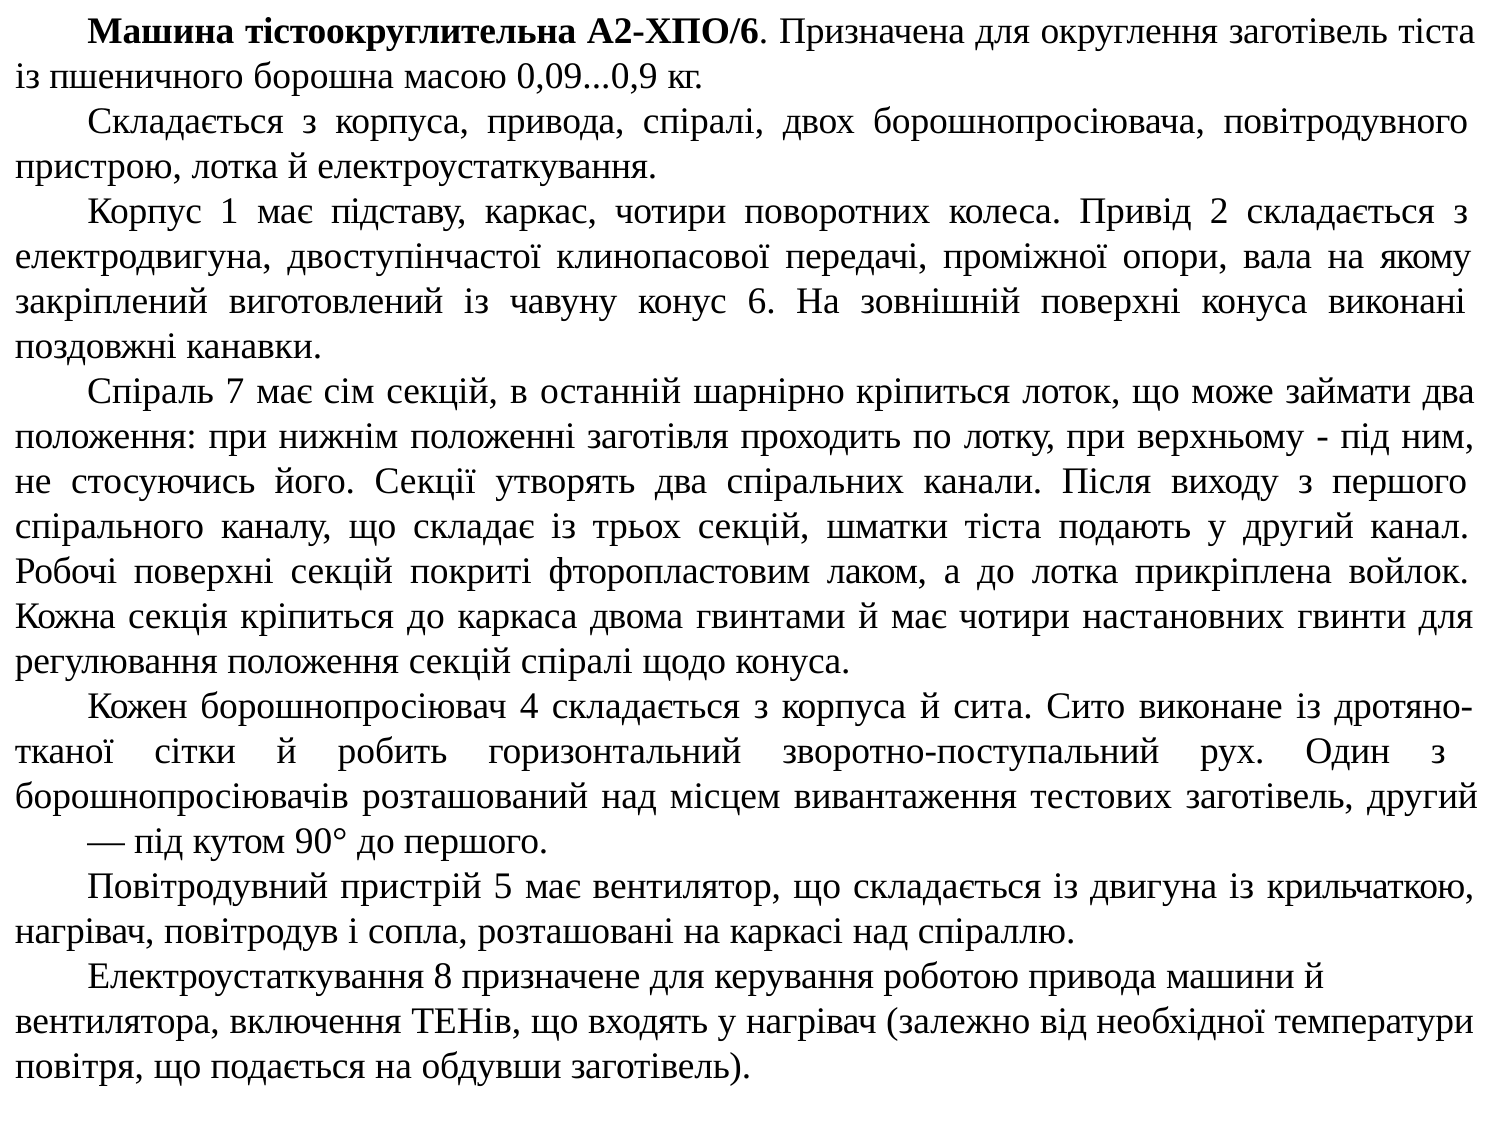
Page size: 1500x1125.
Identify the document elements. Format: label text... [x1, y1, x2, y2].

text_box Машина тістоокруглительна А2-ХПО/6. Призначена для округлення заготівель тіста із пшеничного борошна масою 0,09...0,9 кг. Складається з корпуса, привода, спіралі, двох борошнопросіювача, повітродувного пристрою, лотка й електроустаткування. Корпус 1 має підставу, каркас, чотири поворотних колеса. Привід 2 складається з електродвигуна, двоступінчастої клинопасової передачі, проміжної опори, вала на якому закріплений виготовлений із чавуну конус 6. На зовнішній поверхні конуса виконані поздовжні канавки. Спіраль 7 має сім секцій, в останній шарнірно кріпиться лоток, що може займати два положення: при нижнім положенні заготівля проходить по лотку, при верхньому - під ним, не стосуючись його. Секції утворять два спіральних канали. Після виходу з першого спірального каналу, що складає із трьох секцій, шматки тіста подають у другий канал. Робочі поверхні секцій покриті фторопластовим лаком, а до лотка прикріплена войлок. Кожна секція кріпиться до каркаса двома гвинтами й має чотири настановних гвинти для регулювання положення секцій спіралі щодо конуса. Кожен борошнопросіювач 4 складається з корпуса й сита. Сито виконане із дротяно- тканої сітки й робить горизонтальний зворотно-поступальний рух. Один з борошнопросіювачів розташований над місцем вивантаження тестових заготівель, другий — під кутом 90° до першого. Повітродувний пристрій 5 має вентилятор, що складається із двигуна із крильчаткою, нагрівач, повітродув і сопла, розташовані на каркасі над спіраллю. Електроустаткування 8 призначене для керування роботою привода машини й вентилятора, включення ТЕНів, що входять у нагрівач (залежно від необхідної температури повітря, що подається на обдувши заготівель). [12, 4, 1487, 1087]
